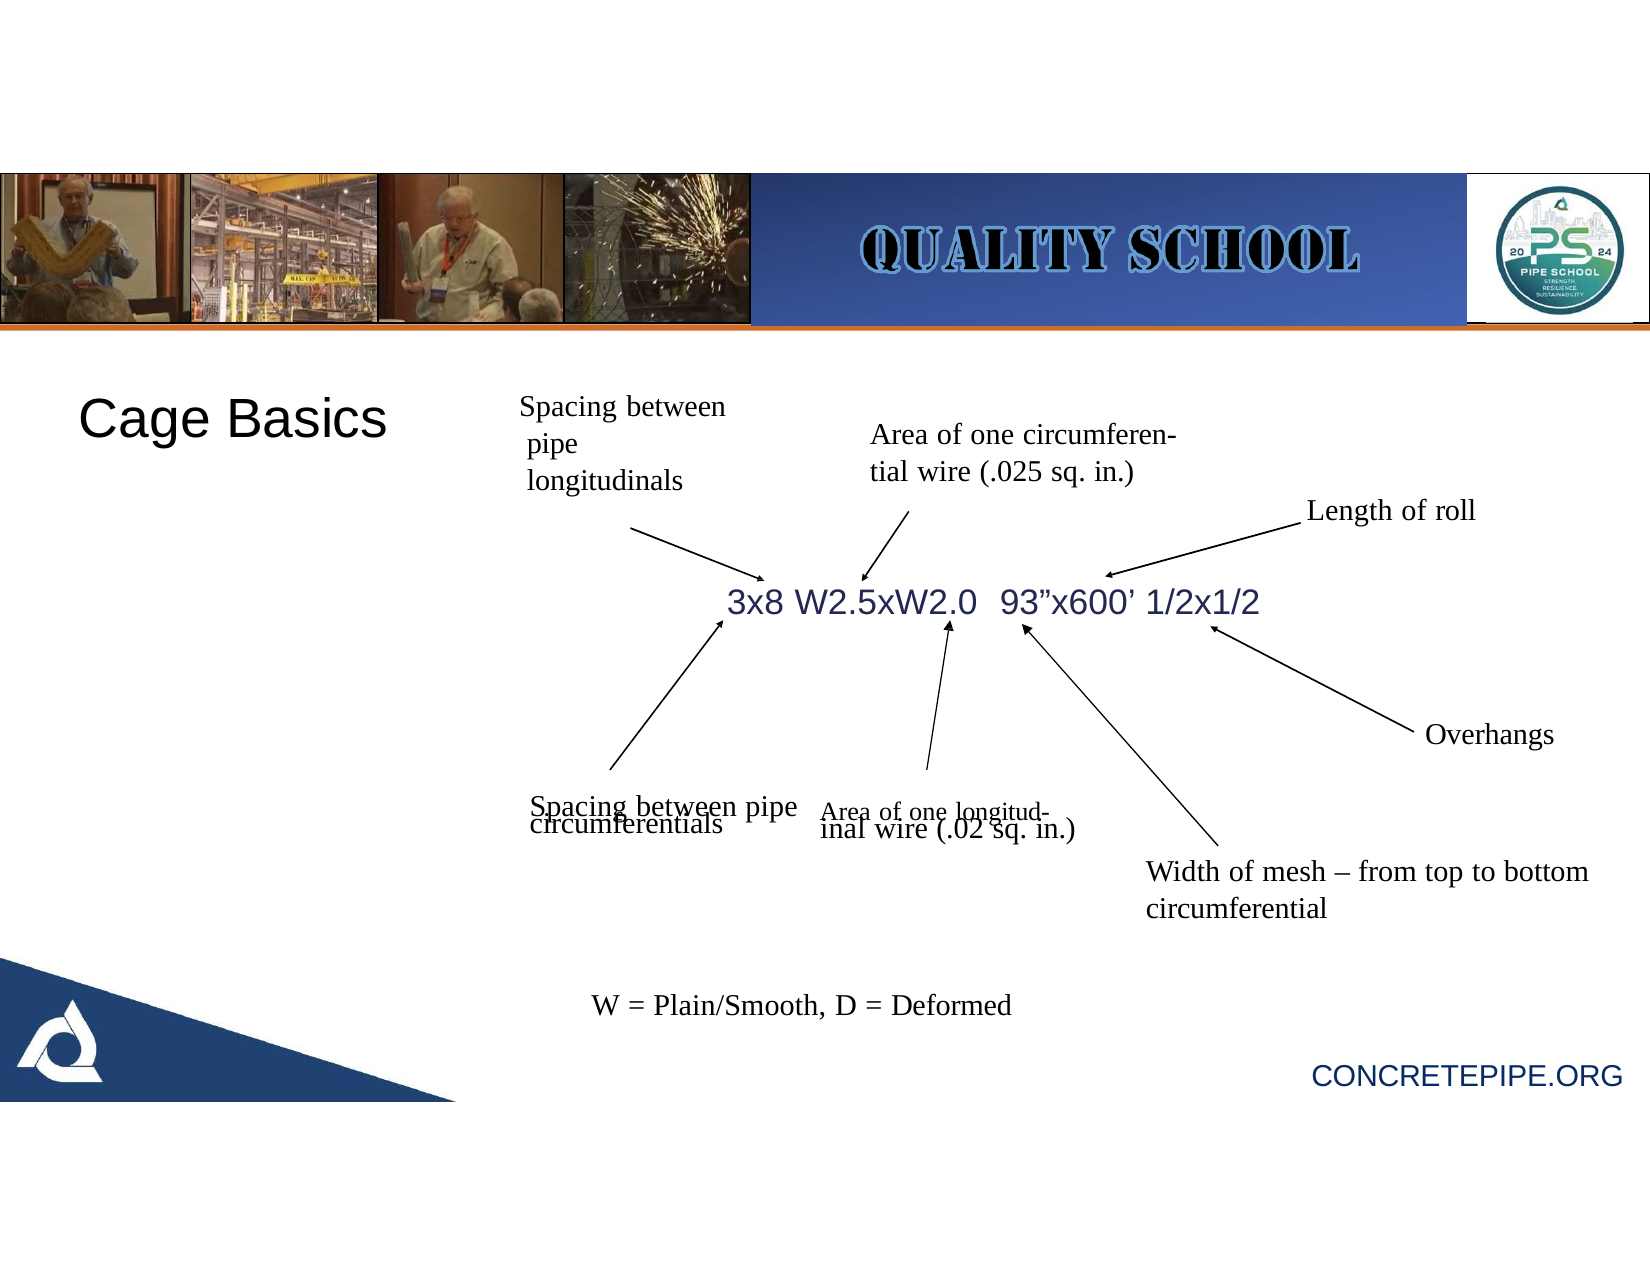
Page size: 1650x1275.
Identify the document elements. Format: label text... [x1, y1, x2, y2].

picture [565, 174, 749, 322]
text_box Area of one circumferen- tial wire (.025 sq. in.) [867, 411, 1186, 487]
footer CONCRETEPIPE.ORG [1309, 1055, 1638, 1275]
picture [751, 173, 1467, 326]
text_box circumferentials [527, 826, 733, 840]
text_box [1021, 623, 1219, 847]
text_box Width of mesh – from top to bottom circumferential W = Plain/Smooth, D = Deformed [589, 848, 1597, 1022]
text_box inal wire (.02 sq. in.) [818, 826, 1081, 845]
text_box Spacing between pipe longitudinals [517, 383, 733, 497]
picture [191, 174, 377, 322]
picture [379, 174, 563, 322]
picture [1486, 177, 1633, 323]
text_box [1210, 626, 1415, 733]
title Cage Basics [76, 380, 390, 596]
text_box Length of roll 3x8 W2.5xW2.0 93”x600’ 1/2x1/2 Overhangs Spacing between pipe Area of one longitud- [521, 487, 1558, 826]
picture [1, 174, 190, 322]
text_box [609, 620, 724, 771]
text_box [926, 620, 954, 770]
picture [0, 956, 458, 1102]
